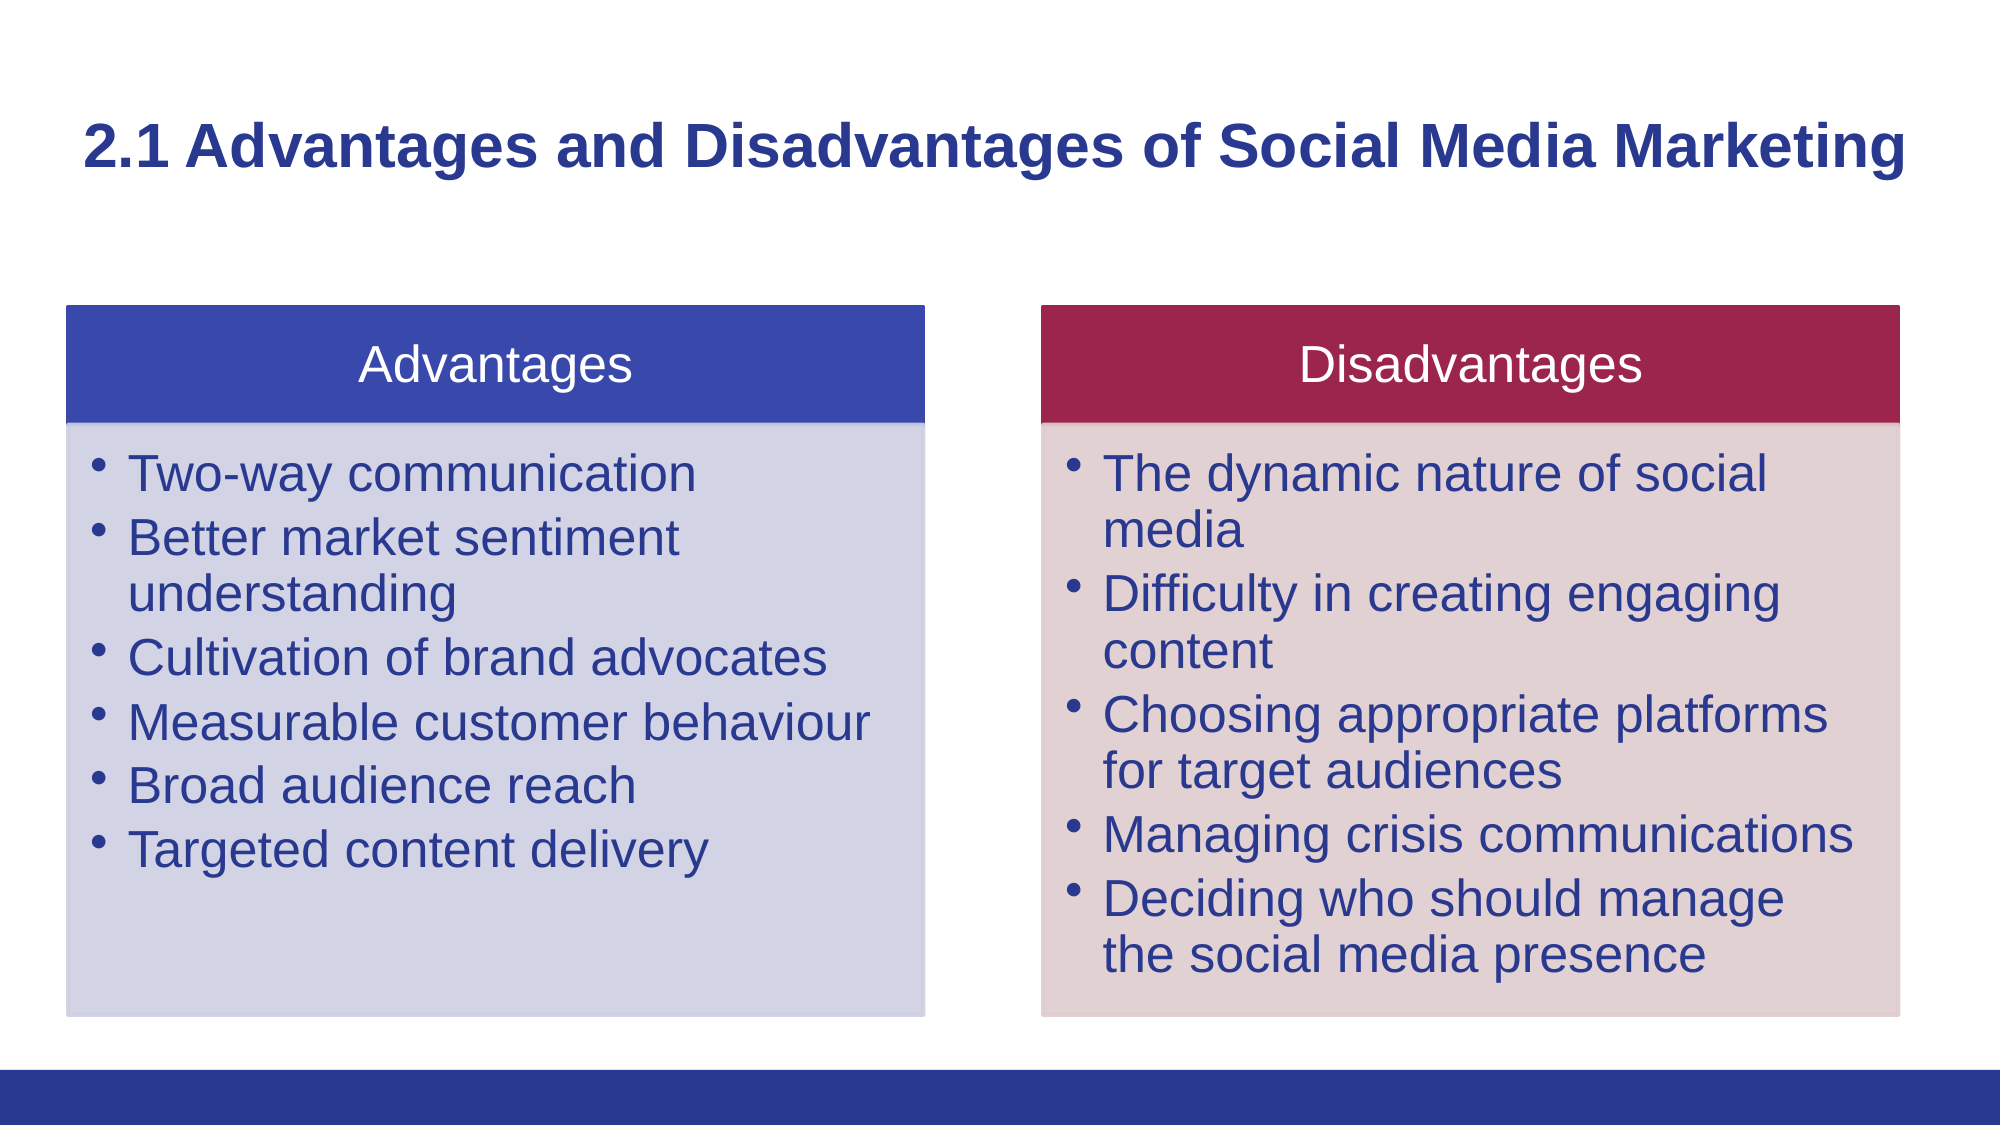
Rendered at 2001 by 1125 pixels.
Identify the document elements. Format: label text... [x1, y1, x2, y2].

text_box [67, 269, 1899, 1053]
title 2.1 Advantages and Disadvantages of Social Media Marketing [68, 89, 1932, 223]
